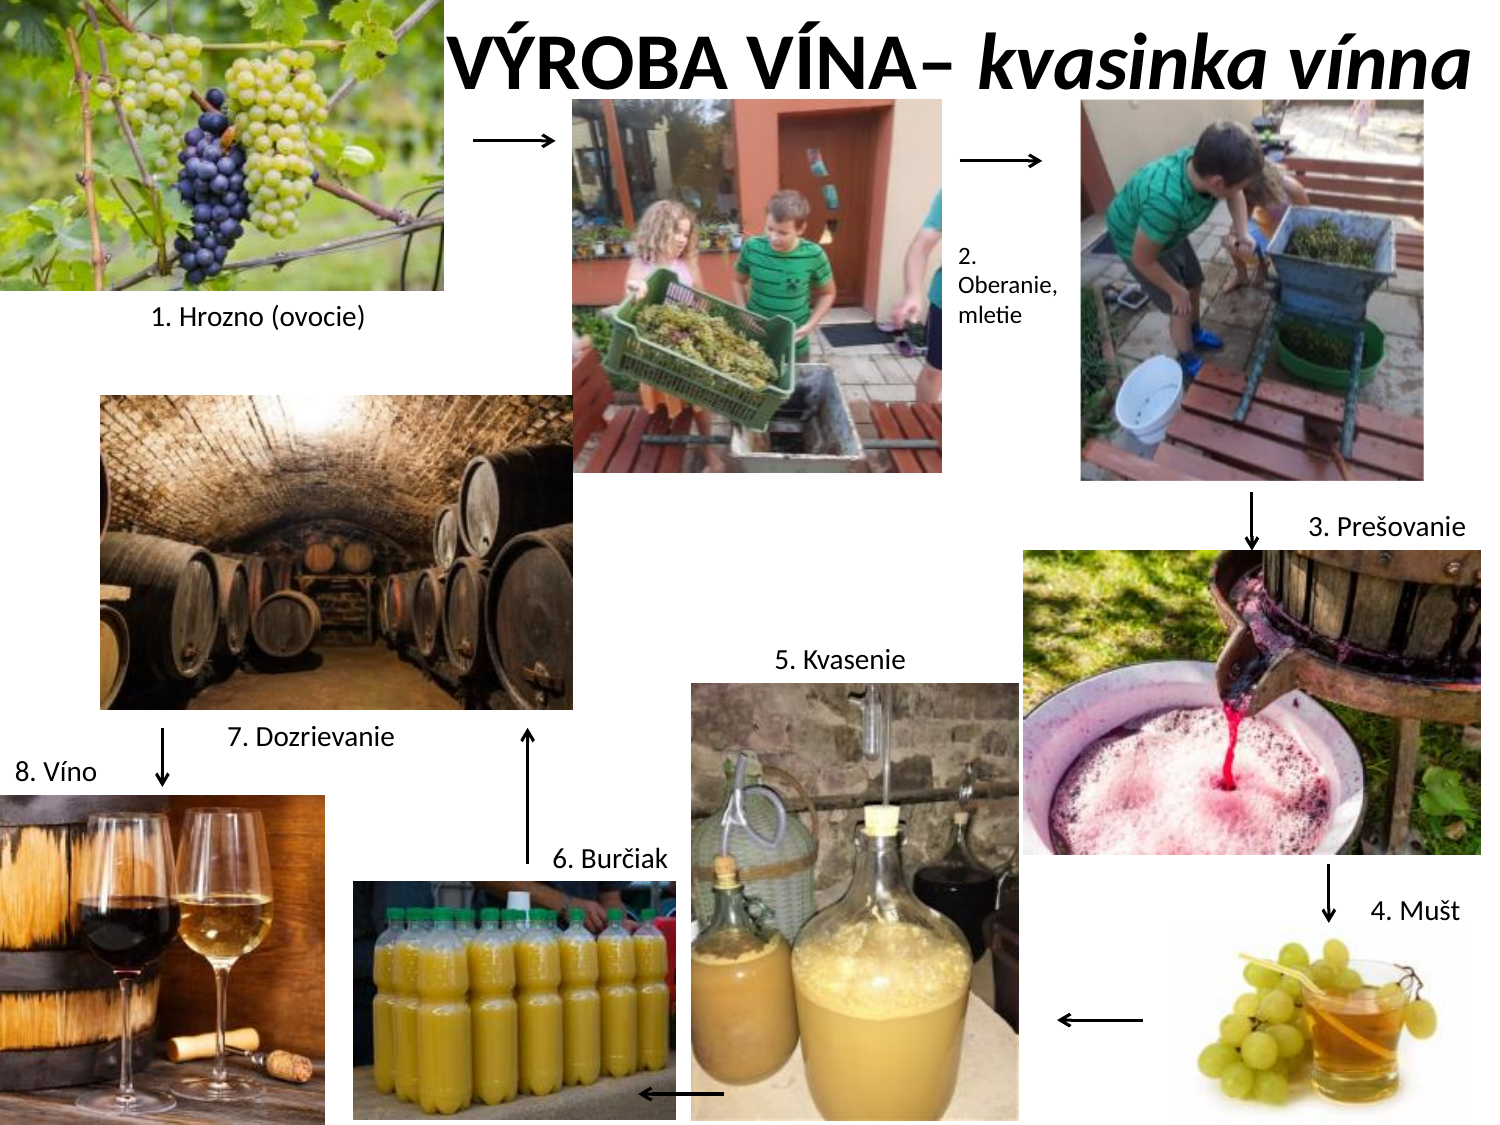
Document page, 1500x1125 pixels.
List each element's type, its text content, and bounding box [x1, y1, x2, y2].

text_box 5. Kvasenie [759, 633, 1008, 681]
text_box 1. Hrozno (ovocie) [135, 299, 384, 340]
text_box 4. Mušt [1355, 884, 1480, 935]
text_box VÝROBA VÍNA– kvasinka vínna [446, 0, 1500, 114]
picture [0, 795, 325, 1125]
picture [690, 683, 1020, 1121]
text_box 2. Oberanie, mletie [947, 231, 1056, 337]
picture [0, 0, 444, 292]
picture [1023, 550, 1481, 856]
picture [353, 881, 676, 1120]
text_box 3. Prešovanie [1293, 500, 1500, 550]
text_box 6. Burčiak [537, 832, 685, 882]
picture [100, 99, 942, 710]
text_box 7. Dozrievanie [212, 719, 461, 760]
picture [1061, 114, 1443, 480]
text_box 8. Víno [0, 745, 126, 794]
picture [1168, 922, 1471, 1121]
